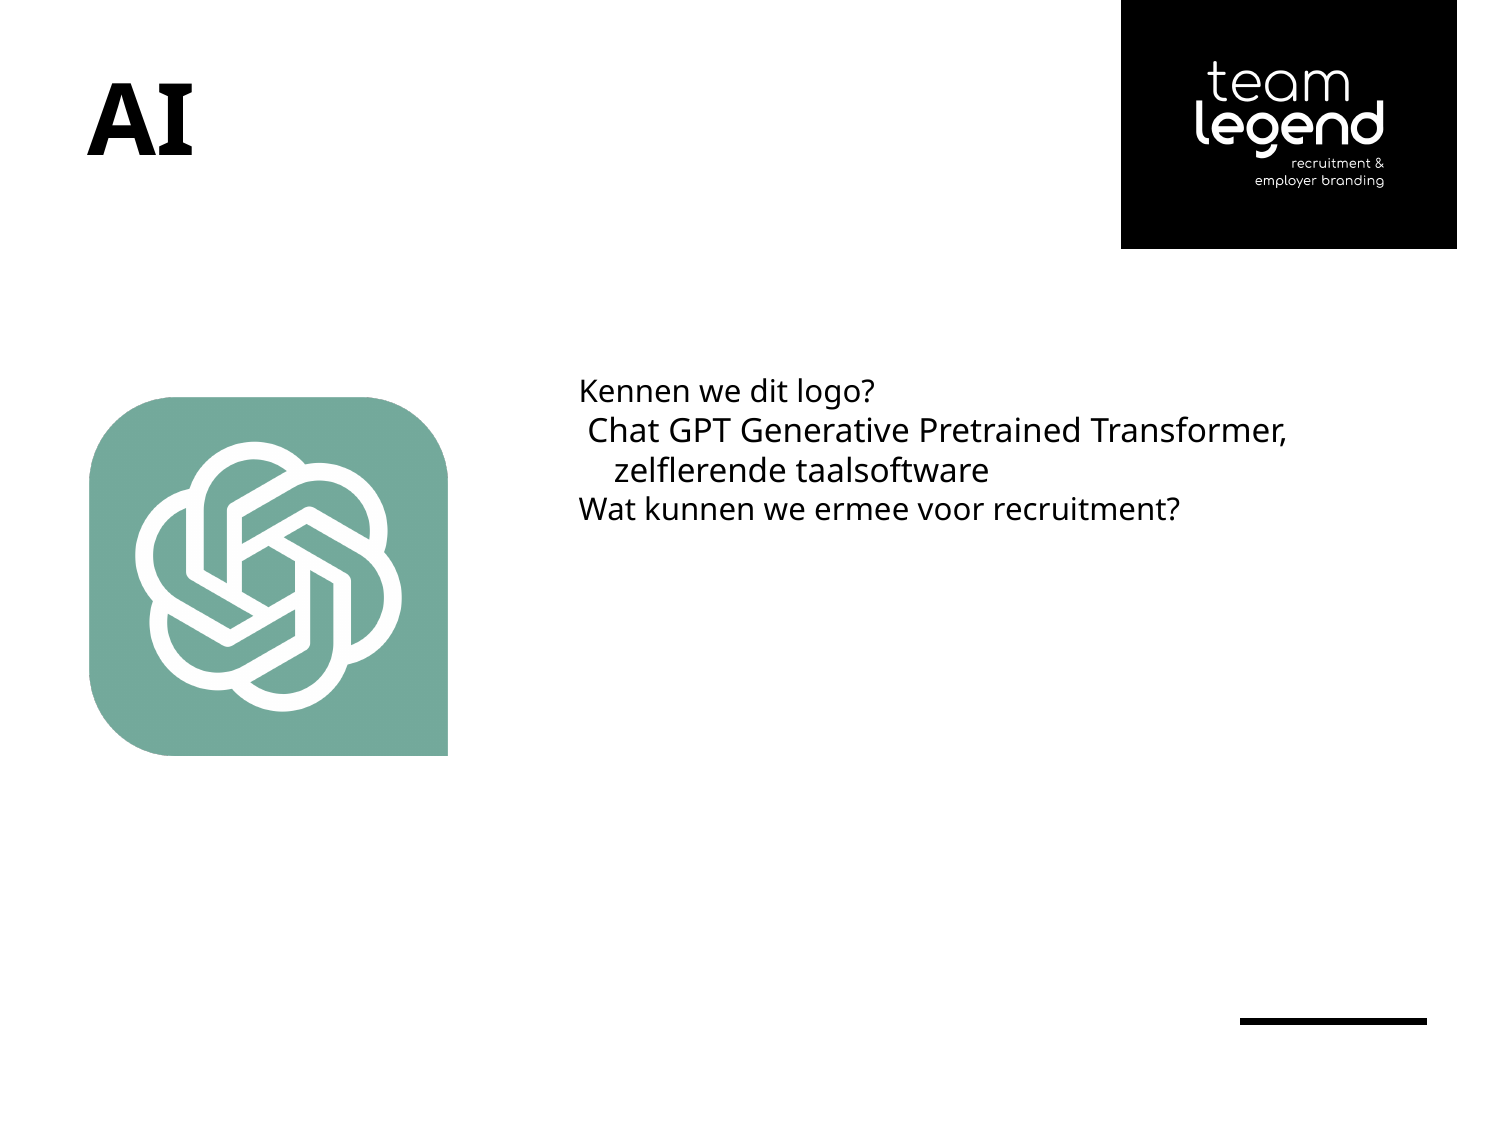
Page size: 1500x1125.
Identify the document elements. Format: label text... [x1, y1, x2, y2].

picture [1121, 0, 1457, 249]
picture [89, 397, 448, 756]
text_box AI [72, 47, 939, 303]
text_box Kennen we dit logo? Chat GPT Generative Pretrained Transformer, zelflerende taalsoftware Wat kunnen we ermee voor recruitment? [563, 364, 1314, 534]
